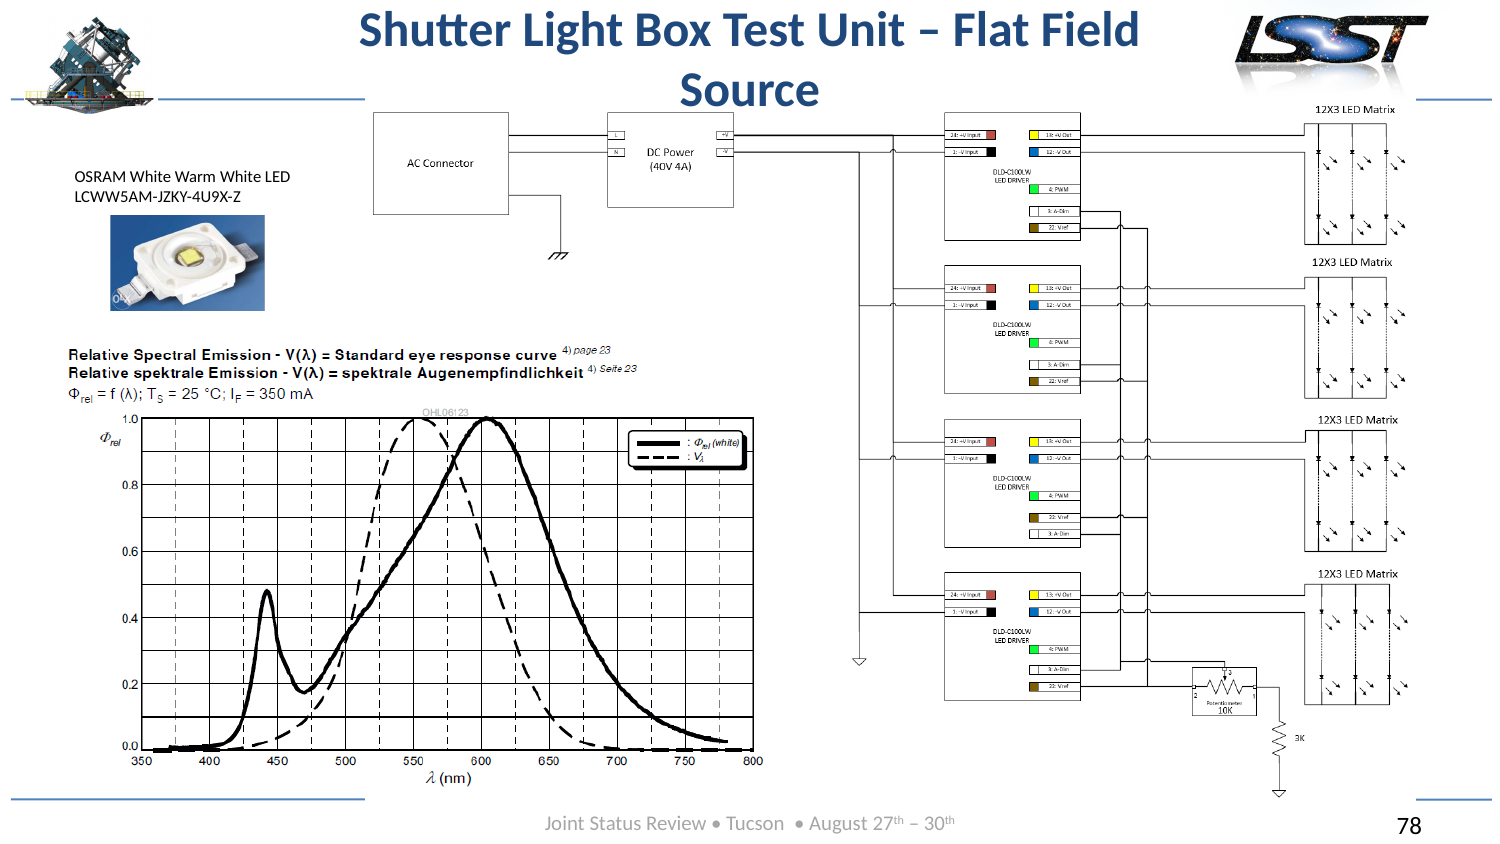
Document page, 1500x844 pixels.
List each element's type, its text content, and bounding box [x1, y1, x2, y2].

picture [60, 0, 1450, 804]
title Shutter Light Box Test Unit – Flat Field Source [287, 21, 1213, 91]
text_box OSRAM White Warm White LED LCWW5AM-JZKY-4U9X-Z [63, 159, 360, 211]
picture [109, 214, 265, 311]
picture [24, 11, 158, 114]
